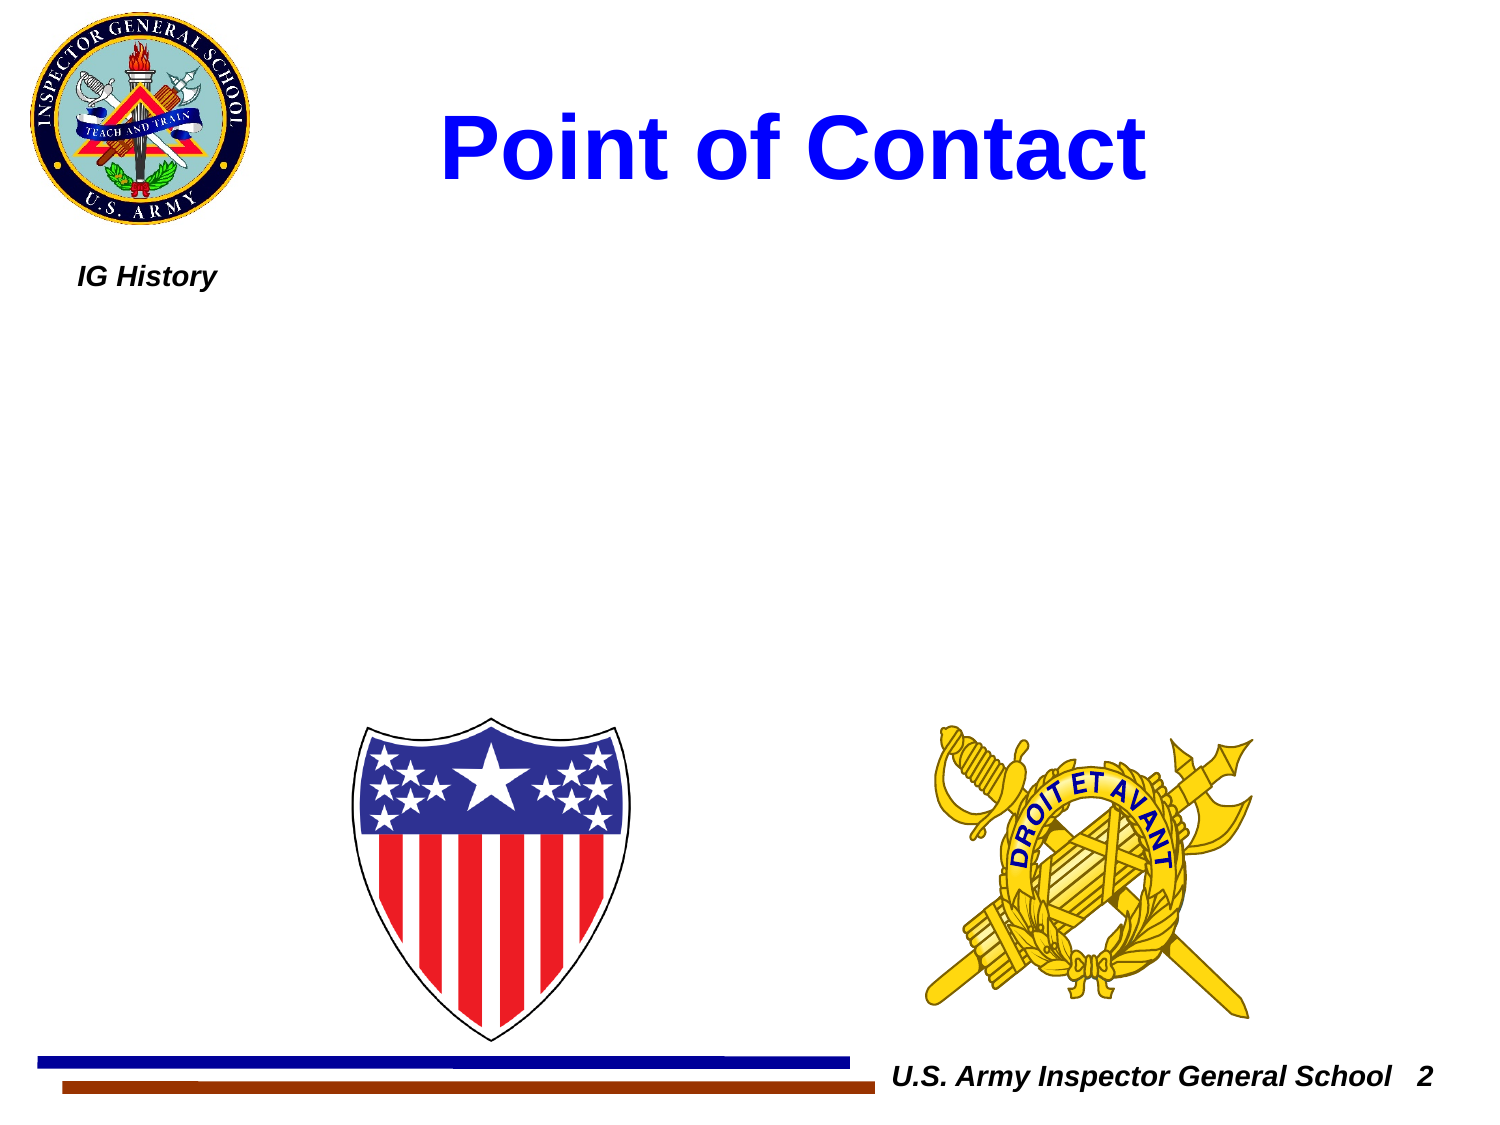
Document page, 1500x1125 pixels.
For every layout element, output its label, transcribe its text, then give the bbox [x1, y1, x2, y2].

footer U.S. Army Inspector General School 2 [824, 1049, 1500, 1125]
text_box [924, 724, 1255, 1020]
picture [30, 12, 250, 225]
text_box Point of Contact [424, 80, 1163, 206]
picture [312, 714, 672, 1045]
